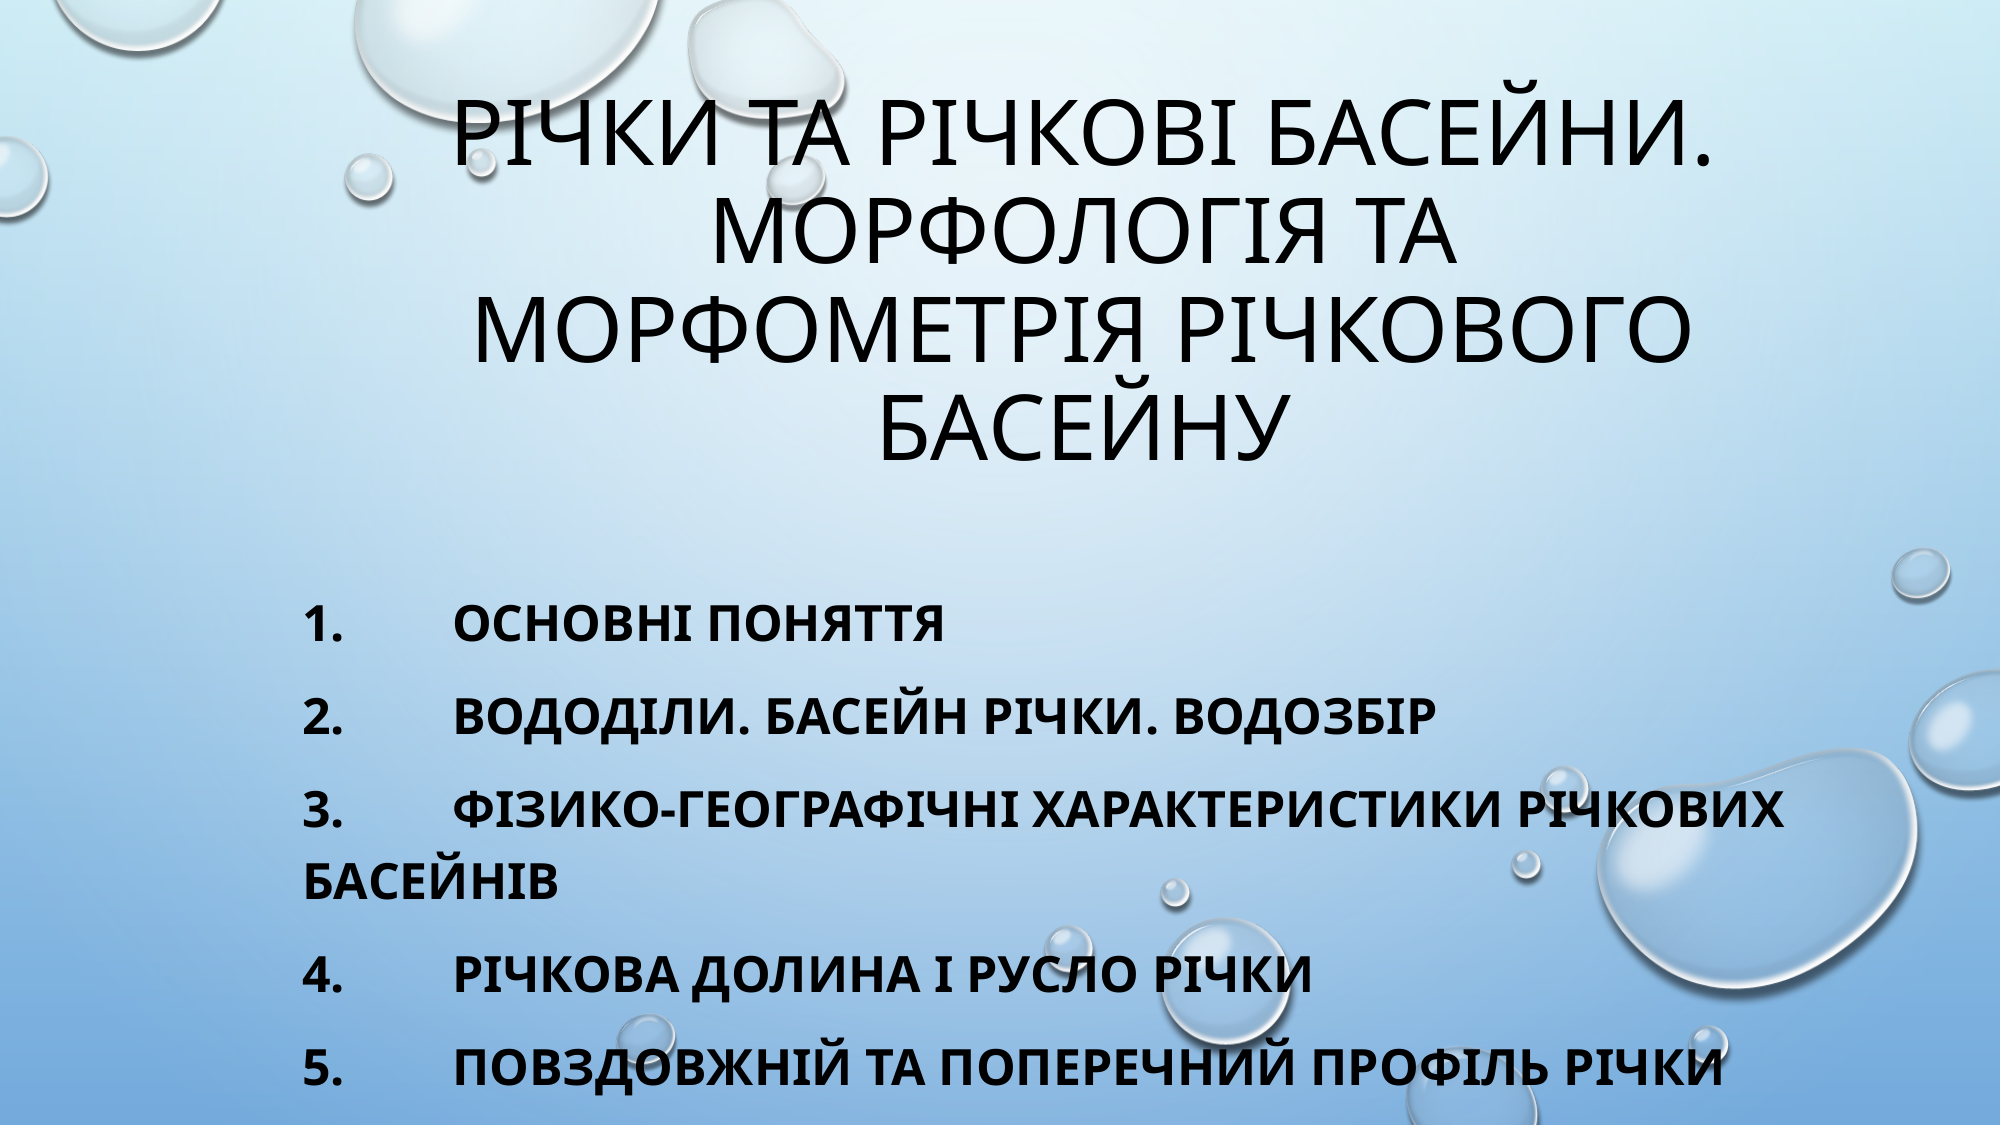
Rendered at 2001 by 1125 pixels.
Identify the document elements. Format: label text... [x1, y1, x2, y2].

title РІЧКИ ТА РІЧКОВІ БАСЕЙНИ. МОРФОЛОГІЯ ТА МОРФОМЕТРІЯ РІЧКОВОГО БАСЕЙНУ [370, 75, 1796, 488]
picture [0, 0, 2000, 1125]
subtitle 1. Основні поняття 2. Вододіли. Басейн річки. Водозбір 3. Фізико-географічні характеристики річкових басейнів 4. Річкова долина і русло річки 5. Повздовжній та поперечний профіль річки [287, 572, 1937, 798]
